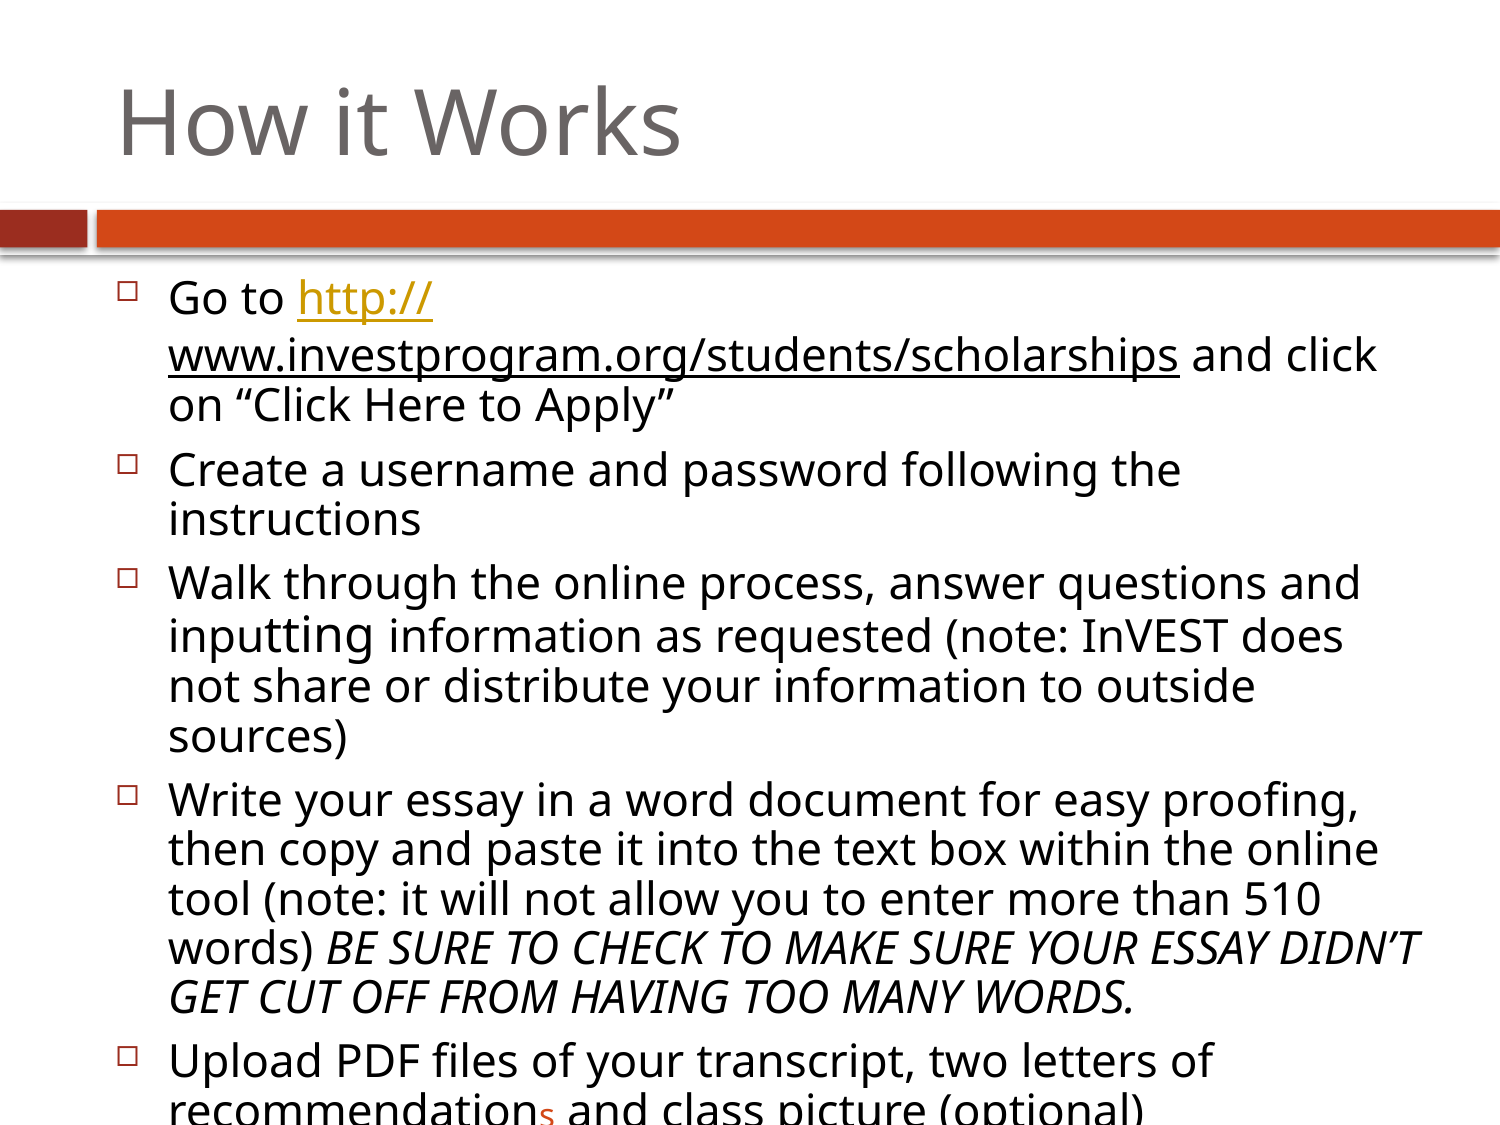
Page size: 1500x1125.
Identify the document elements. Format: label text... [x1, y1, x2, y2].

list Go to http://www.investprogram.org/students/scholarships and click on “Click Here to Apply” Create a username and password following the instructions Walk through the online process, answer questions and inputting information as requested (note: InVEST does not share or distribute your information to outside sources) Write your essay in a word document for easy proofing, then copy and paste it into the text box within the online tool (note: it will not allow you to enter more than 510 words) BE SURE TO CHECK TO MAKE SURE YOUR ESSAY DIDN’T GET CUT OFF FROM HAVING TOO MANY WORDS. Upload PDF files of your transcript, two letters of recommendations and class picture (optional) If you are under the age of 18, you will also need to upload the parent permission form. [100, 262, 1439, 1001]
title How it Works [100, 37, 1439, 201]
